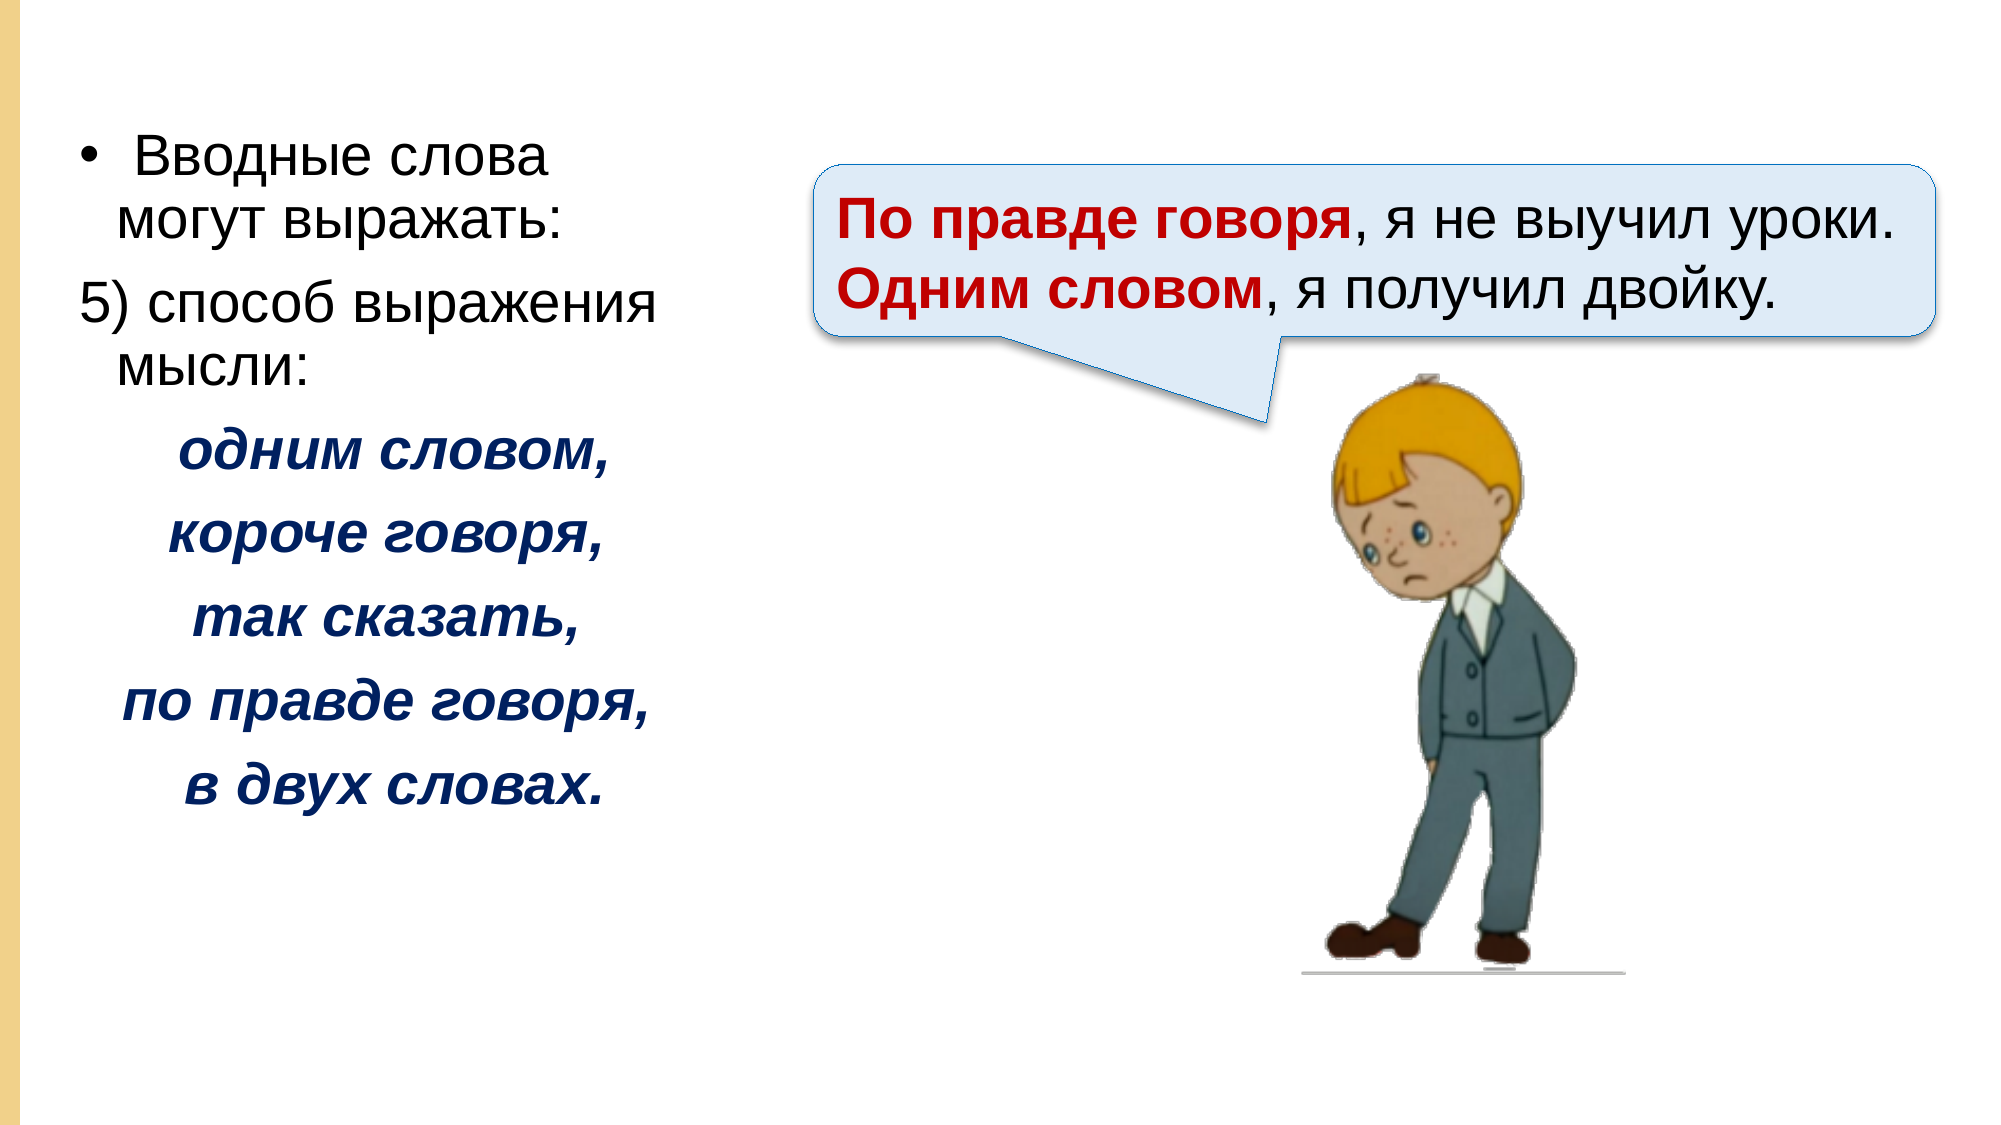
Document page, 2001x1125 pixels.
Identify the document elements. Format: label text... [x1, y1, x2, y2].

picture [1125, 362, 1759, 996]
text_box По правде говоря, я не выучил уроки. Одним словом, я получил двойку. [813, 164, 1936, 377]
list Вводные слова могут выражать: 5) способ выражения мысли: одним словом, короче говоря, так сказать, по правде говоря, в двух словах. [64, 117, 727, 887]
